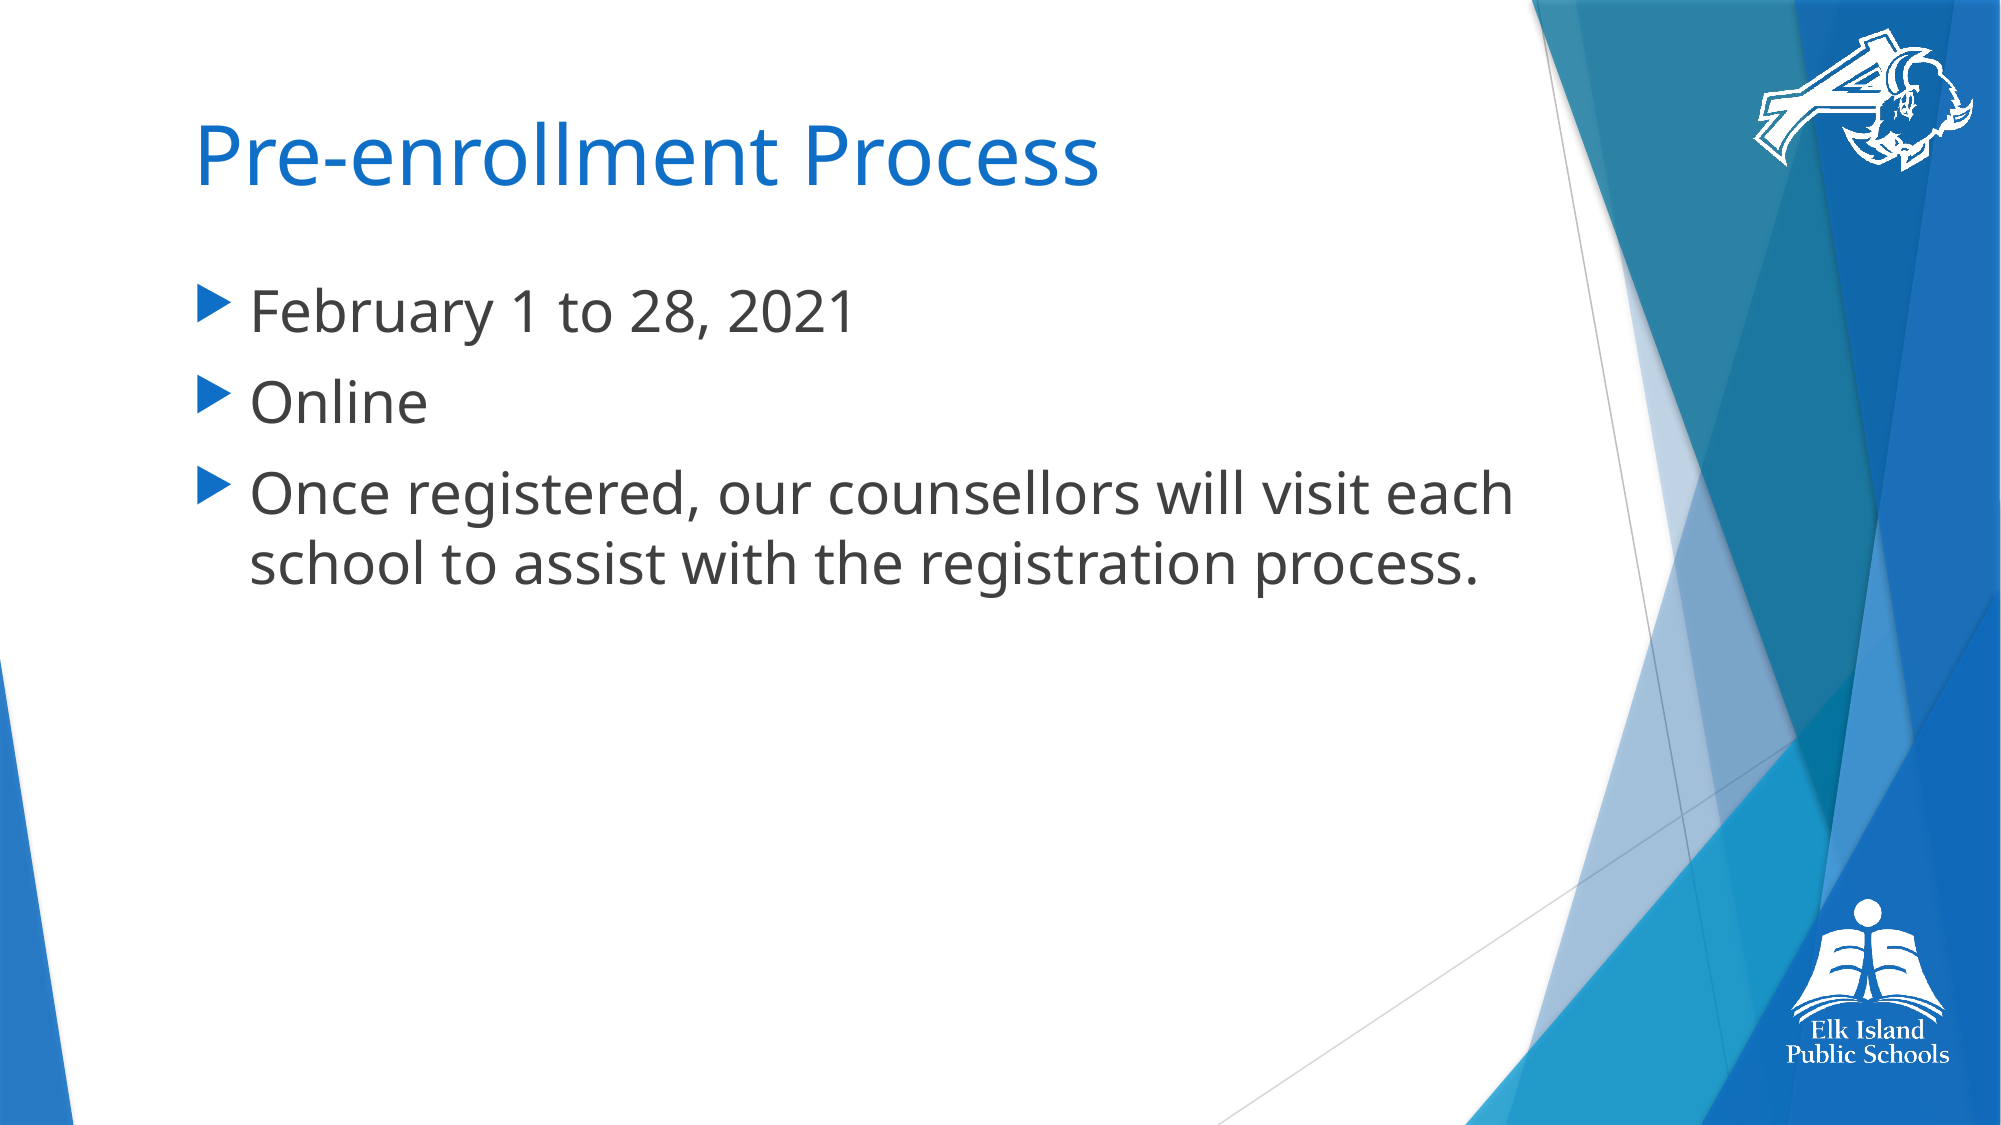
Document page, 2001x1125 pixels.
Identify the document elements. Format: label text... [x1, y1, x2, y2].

picture [1786, 899, 1949, 1063]
picture [1752, 27, 1973, 172]
list February 1 to 28, 2021 Online Once registered, our counsellors will visit each school to assist with the registration process. [178, 267, 1579, 1103]
title Pre-enrollment Process [178, 52, 1522, 252]
